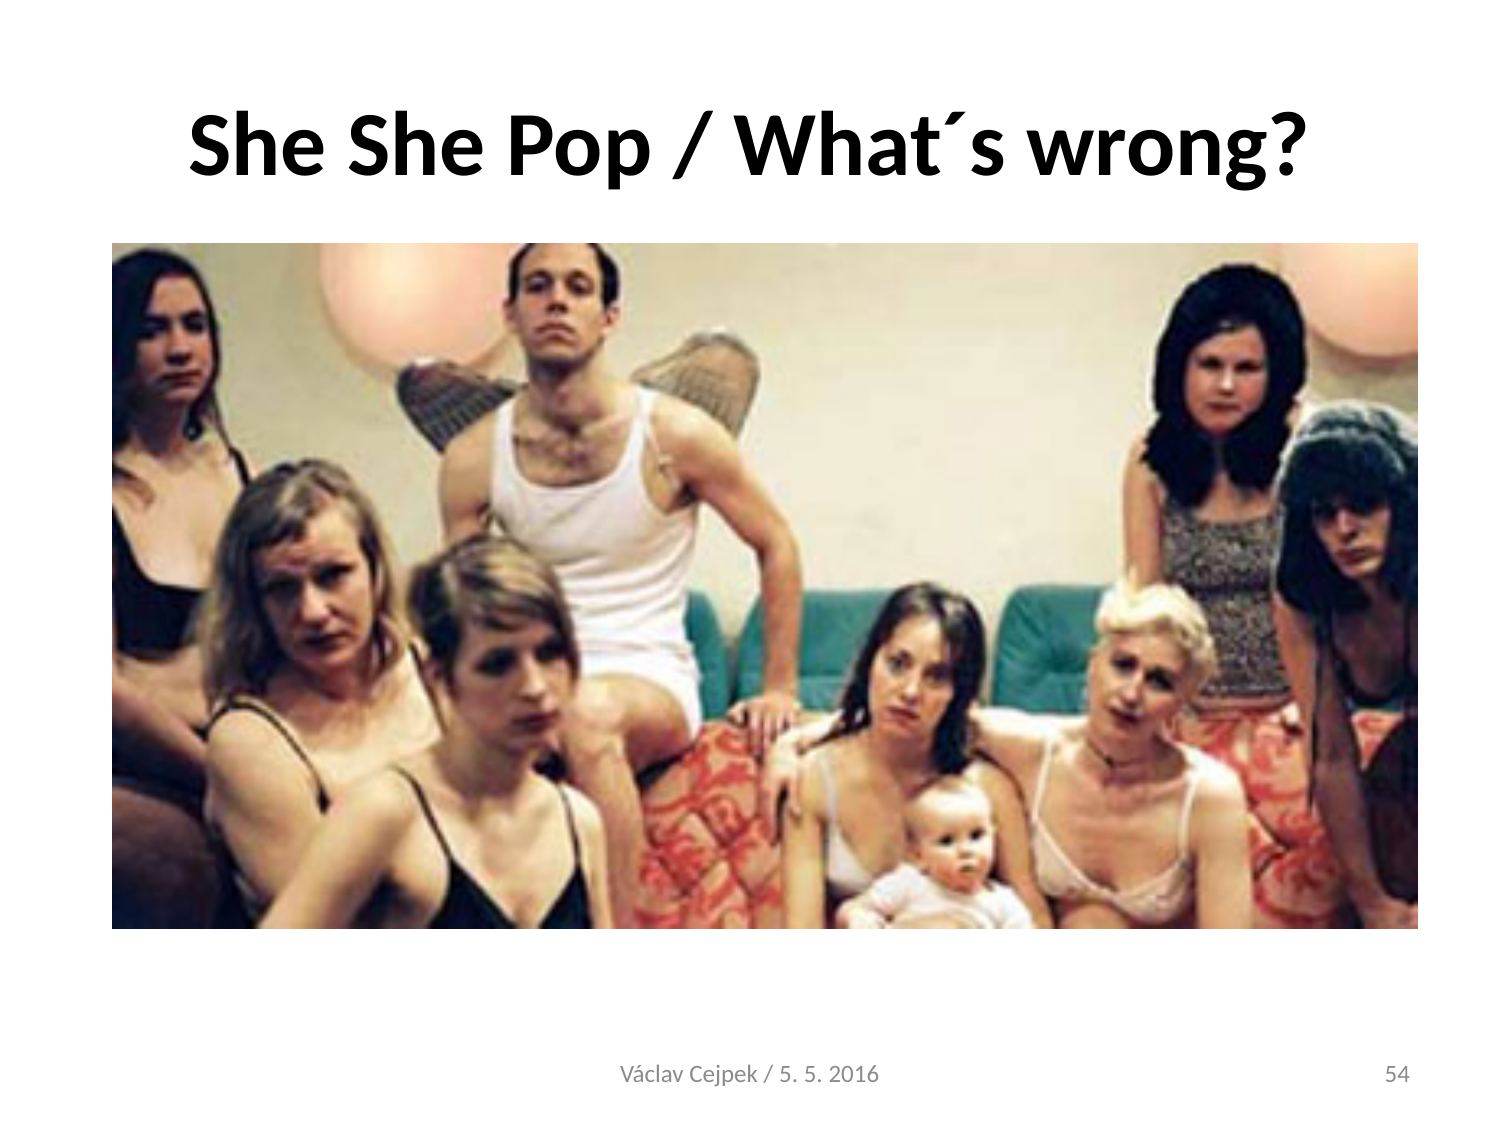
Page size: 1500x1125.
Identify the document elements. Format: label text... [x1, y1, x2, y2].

title She She Pop / What´s wrong? [75, 45, 1425, 233]
slide_number 54 [1074, 1042, 1425, 1103]
footer Václav Cejpek / 5. 5. 2016 [512, 1042, 988, 1103]
picture [111, 243, 1418, 929]
